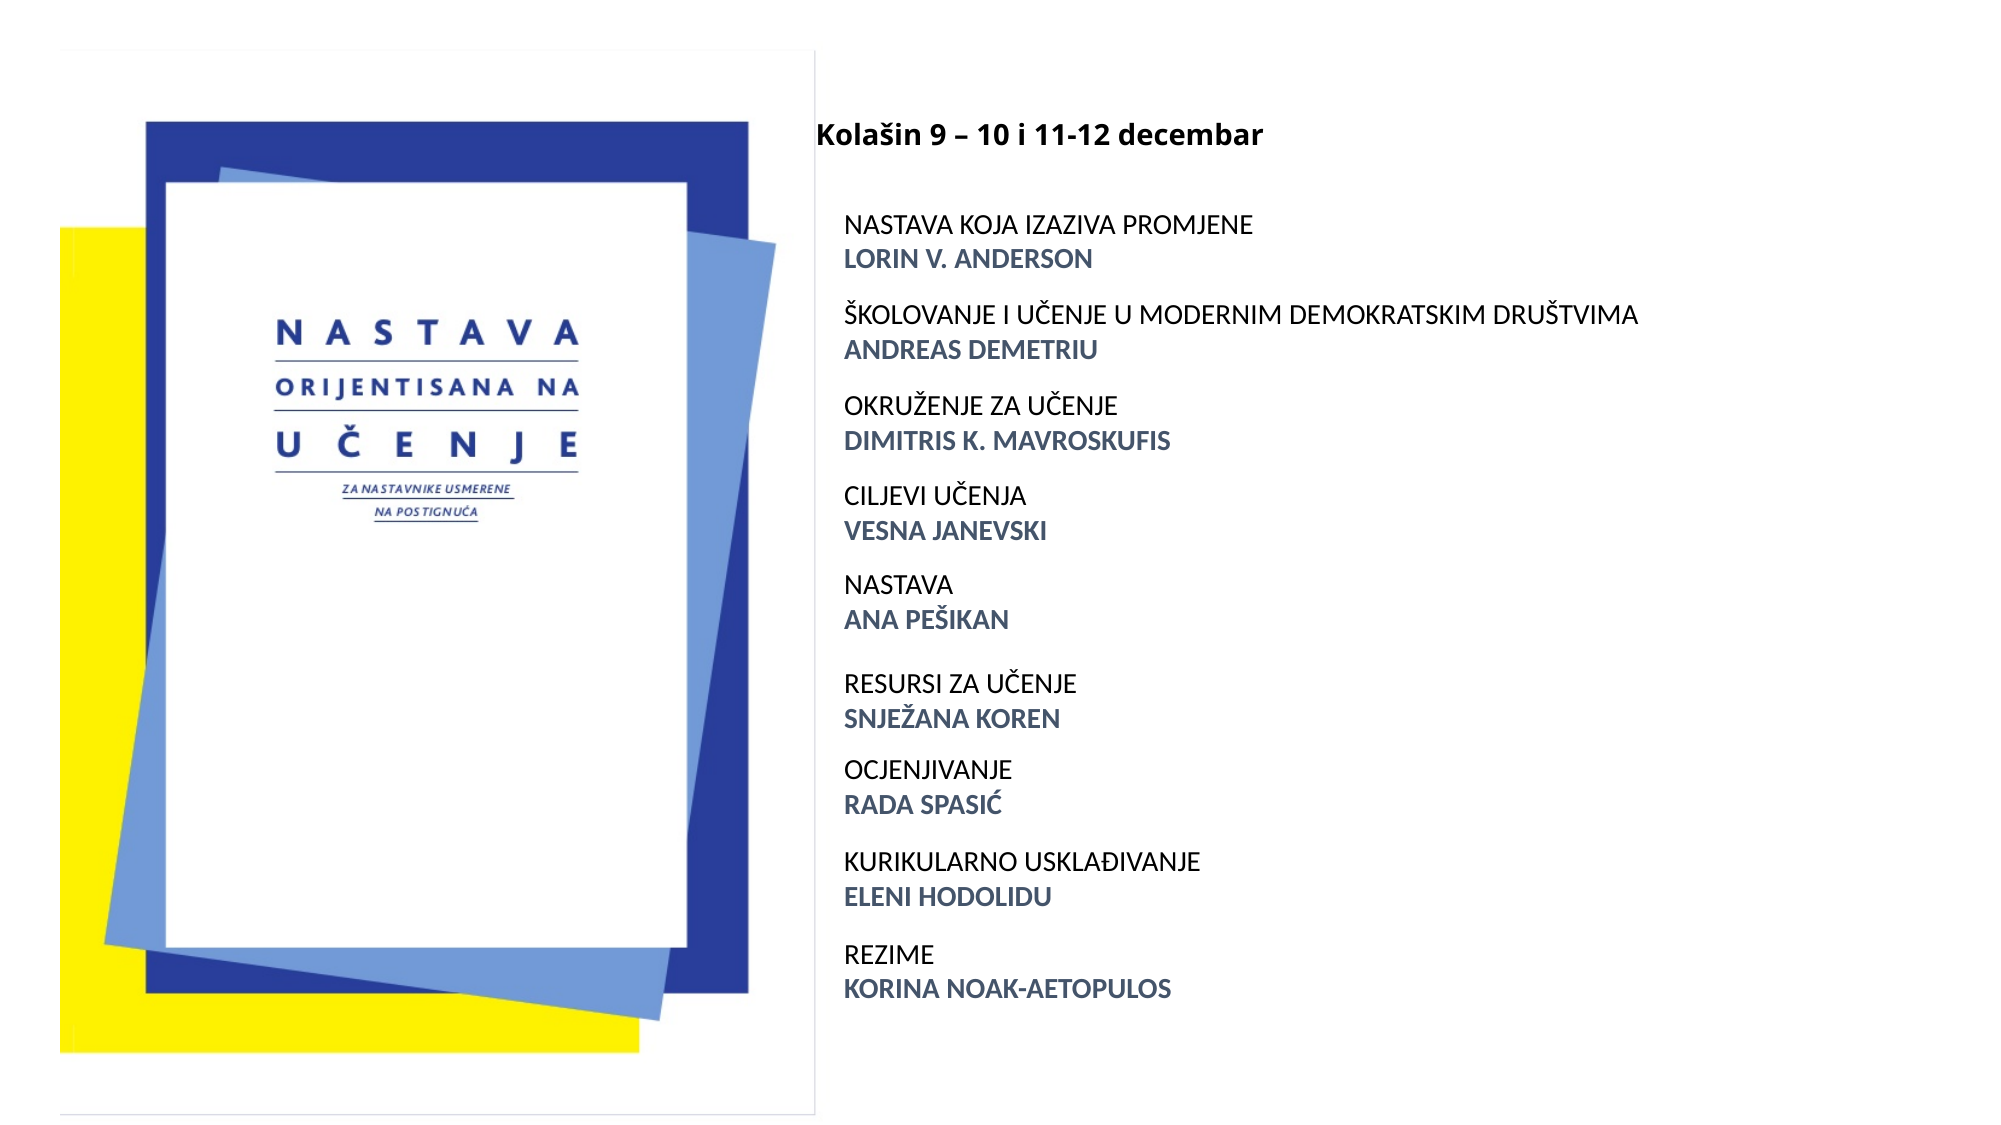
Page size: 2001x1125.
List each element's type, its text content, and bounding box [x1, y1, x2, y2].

text_box ŠKOLOVANJE I UČENJE U MODERNIM DEMOKRATSKIM DRUŠTVIMA ANDREAS DEMETRIU [830, 288, 1957, 373]
text_box NASTAVA KOJA IZAZIVA PROMJENE LORIN V. ANDERSON [830, 197, 1830, 283]
text_box OCJENJIVANJE RADA SPASIĆ [830, 742, 1830, 828]
text_box OKRUŽENJE ZA UČENJE DIMITRIS K. MAVROSKUFIS [830, 378, 1830, 464]
text_box KURIKULARNO USKLAĐIVANJE ELENI HODOLIDU [830, 835, 1830, 920]
text_box RESURSI ZA UČENJE SNJEŽANA KOREN [830, 657, 1830, 742]
text_box REZIME KORINA NOAK-AETOPULOS [830, 927, 1830, 1013]
picture [60, 41, 830, 1125]
text_box NASTAVA ANA PEŠIKAN [830, 558, 1830, 643]
text_box Kolašin 9 – 10 i 11-12 decembar [830, 108, 1280, 159]
text_box CILJEVI UČENJA VESNA JANEVSKI [830, 469, 1830, 554]
